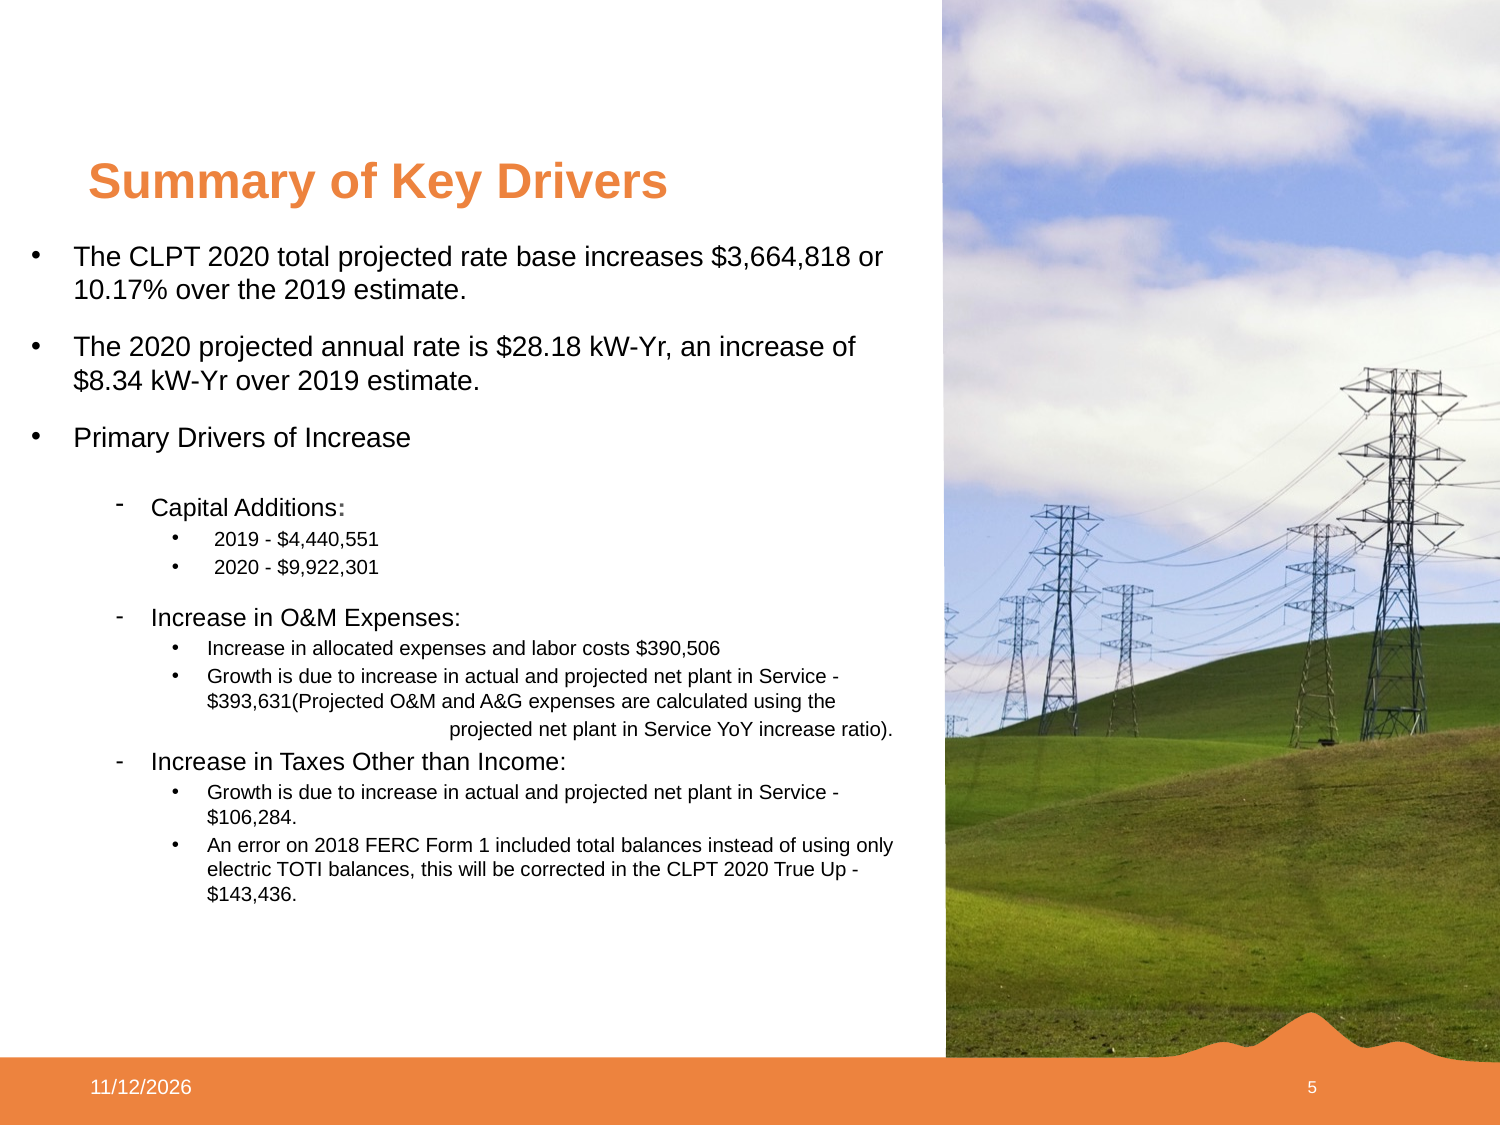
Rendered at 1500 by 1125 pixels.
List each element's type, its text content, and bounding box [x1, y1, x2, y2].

picture [941, 0, 1500, 1065]
title Summary of Key Drivers [73, 142, 704, 175]
slide_number 5 [1271, 1073, 1354, 1117]
list The CLPT 2020 total projected rate base increases $3,664,818 or 10.17% over the 2019 estimate. The 2020 projected annual rate is $28.18 kW-Yr, an increase of $8.34 kW-Yr over 2019 estimate. Primary Drivers of Increase Capital Additions: 2019 - $4,440,551 2020 - $9,922,301 Increase in O&M Expenses: Increase in allocated expenses and labor costs $390,506 Growth is due to increase in actual and projected net plant in Service - $393,631(Projected O&M and A&G expenses are calculated using the projected net plant in Service YoY increase ratio). Increase in Taxes Other than Income: Growth is due to increase in actual and projected net plant in Service - $106,284. An error on 2018 FERC Form 1 included total balances instead of using only electric TOTI balances, this will be corrected in the CLPT 2020 True Up - $143,436. [16, 175, 936, 906]
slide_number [75, 1056, 425, 1117]
